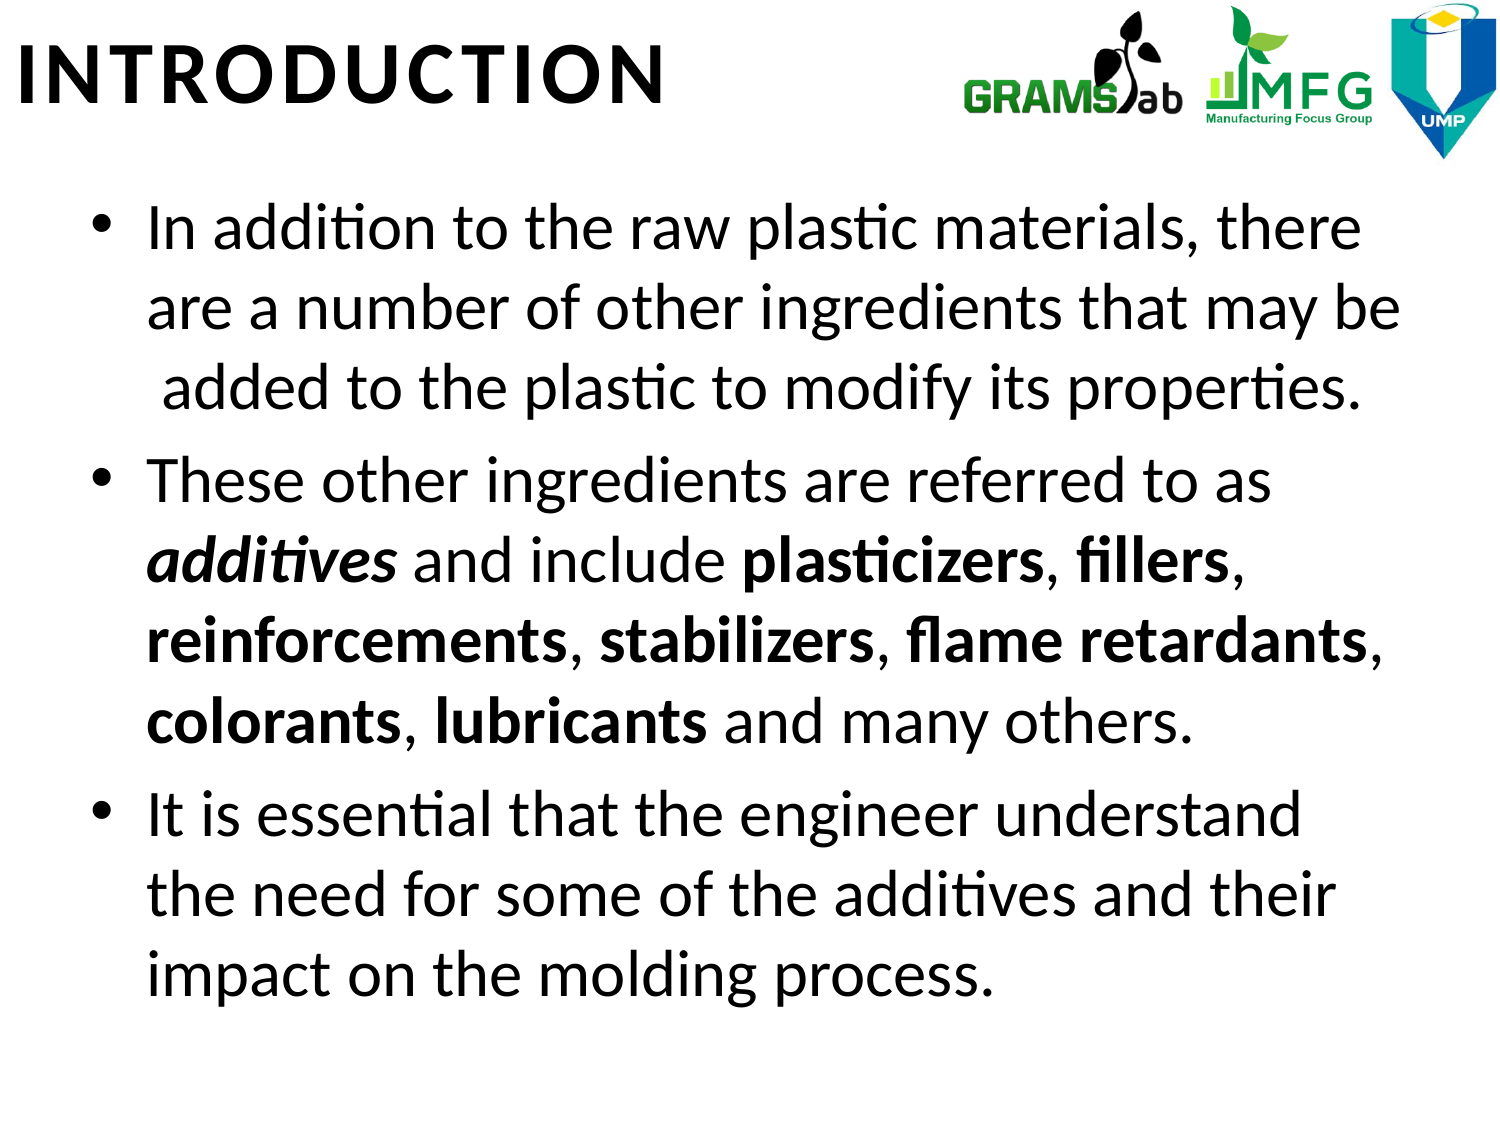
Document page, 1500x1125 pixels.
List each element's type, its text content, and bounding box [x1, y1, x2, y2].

picture [962, 0, 1184, 167]
picture [1387, 0, 1500, 167]
title INTRODUCTION [0, 6, 700, 130]
picture [1199, 1, 1378, 130]
list In addition to the raw plastic materials, there are a number of other ingredients that may be added to the plastic to modify its properties. These other ingredients are referred to as additives and include plasticizers, fillers, reinforcements, stabilizers, flame retardants, colorants, lubricants and many others. It is essential that the engineer understand the need for some of the additives and their impact on the molding process. [75, 174, 1425, 1063]
